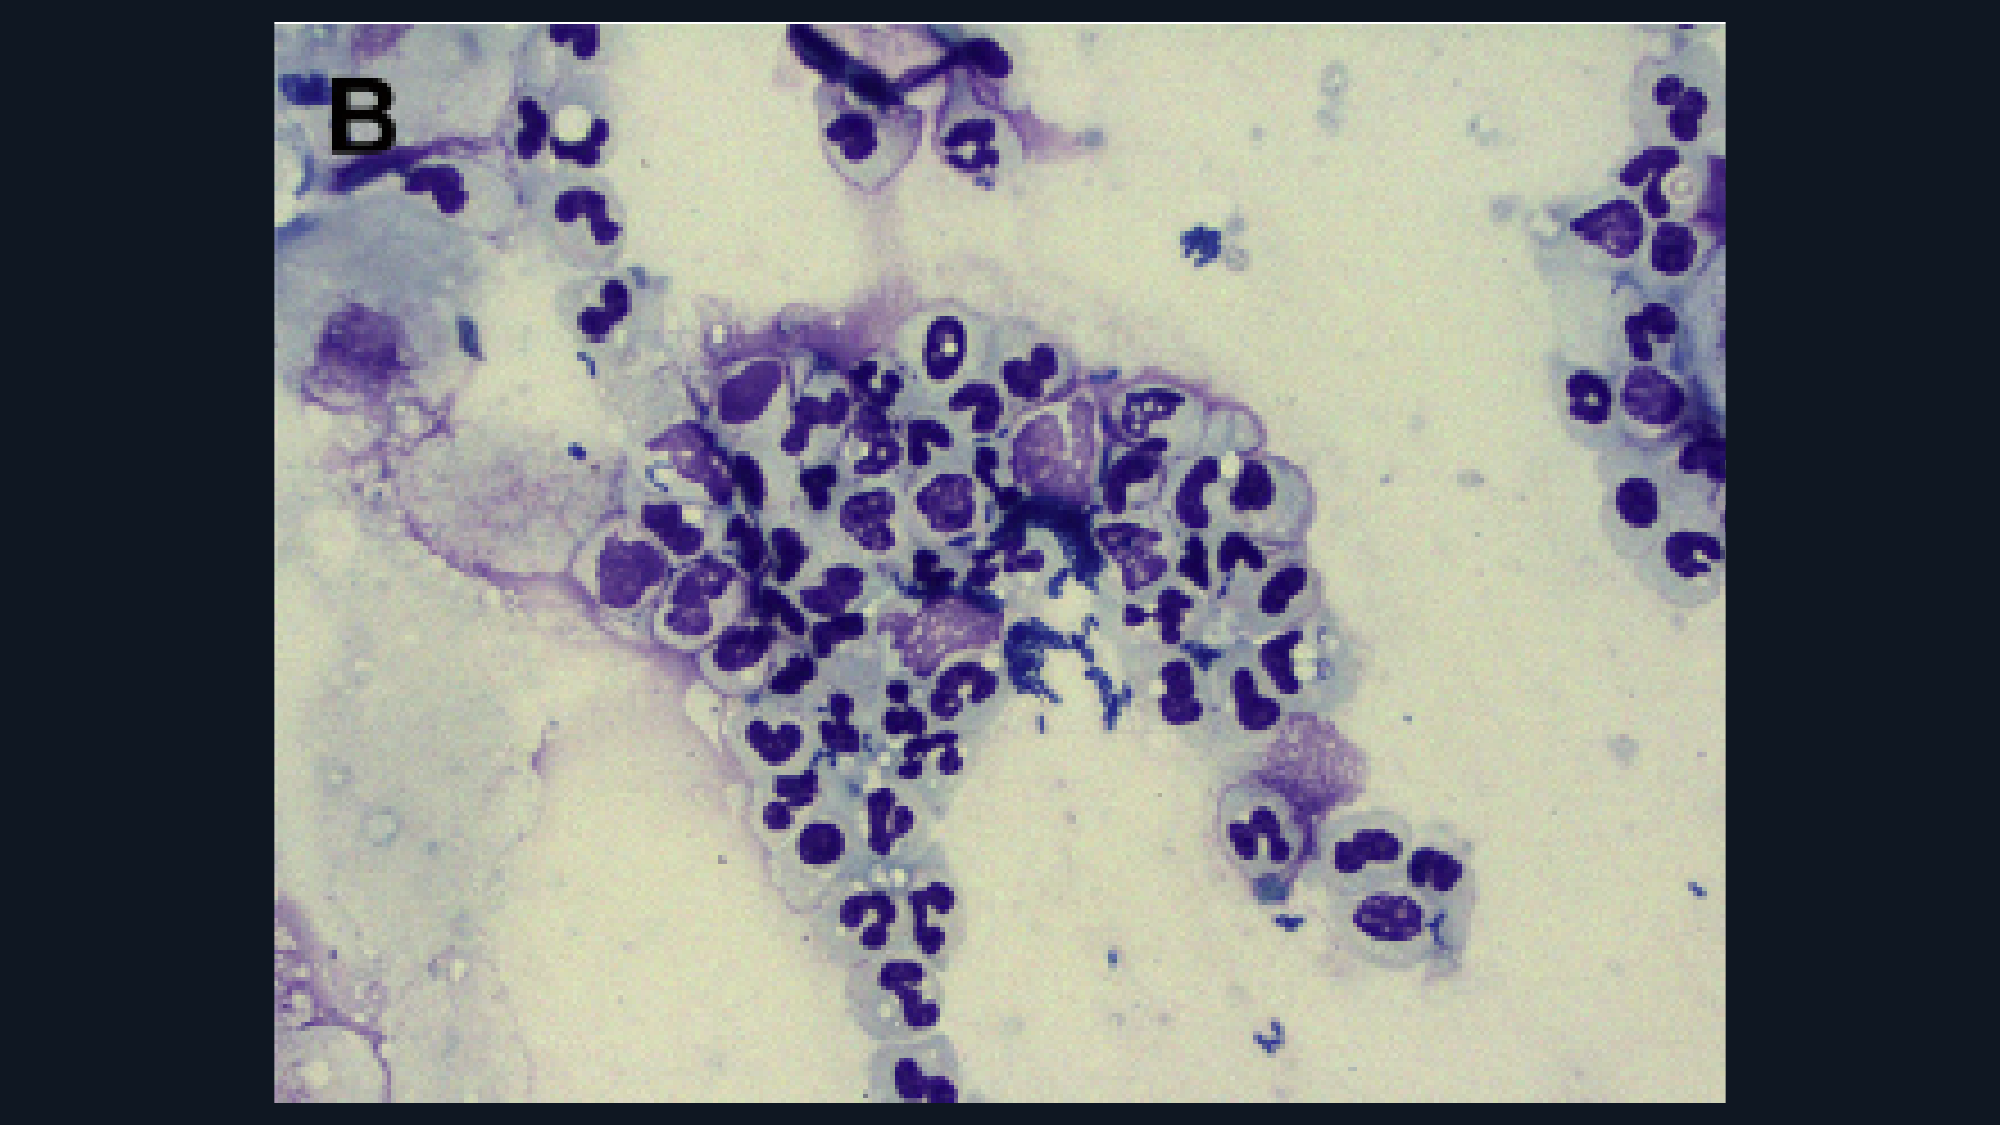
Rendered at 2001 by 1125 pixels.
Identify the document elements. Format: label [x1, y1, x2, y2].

picture [274, 22, 1726, 1103]
